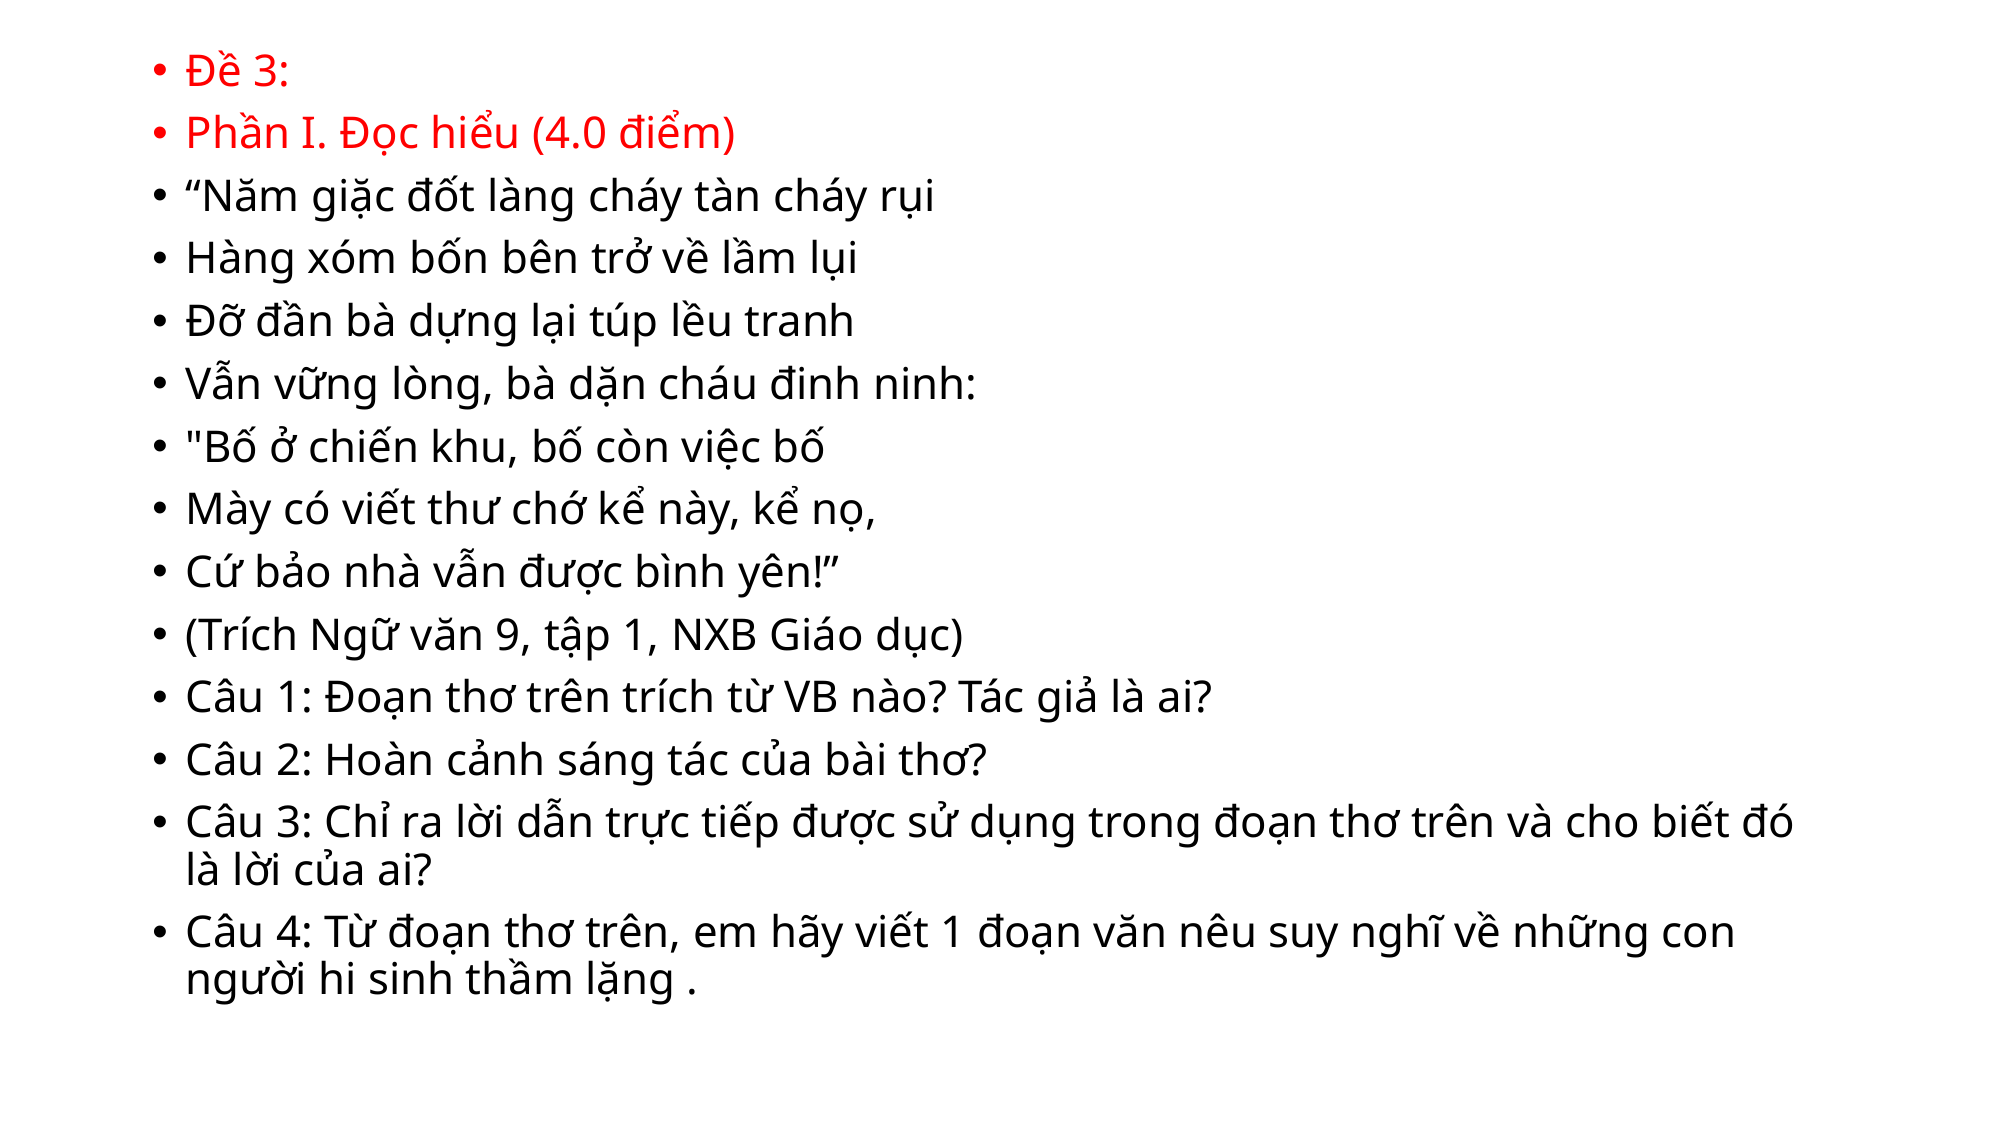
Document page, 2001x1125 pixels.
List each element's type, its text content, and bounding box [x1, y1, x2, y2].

list Đề 3: Phần I. Đọc hiểu (4.0 điểm) “Năm giặc đốt làng cháy tàn cháy rụi Hàng xóm bốn bên trở về lầm lụi Đỡ đần bà dựng lại túp lều tranh Vẫn vững lòng, bà dặn cháu đinh ninh: "Bố ở chiến khu, bố còn việc bố Mày có viết thư chớ kể này, kể nọ, Cứ bảo nhà vẫn được bình yên!” (Trích Ngữ văn 9, tập 1, NXB Giáo dục) Câu 1: Đoạn thơ trên trích từ VB nào? Tác giả là ai? Câu 2: Hoàn cảnh sáng tác của bài thơ? Câu 3: Chỉ ra lời dẫn trực tiếp được sử dụng trong đoạn thơ trên và cho biết đó là lời của ai? Câu 4: Từ đoạn thơ trên, em hãy viết 1 đoạn văn nêu suy nghĩ về những con người hi sinh thầm lặng . [137, 40, 1835, 1014]
